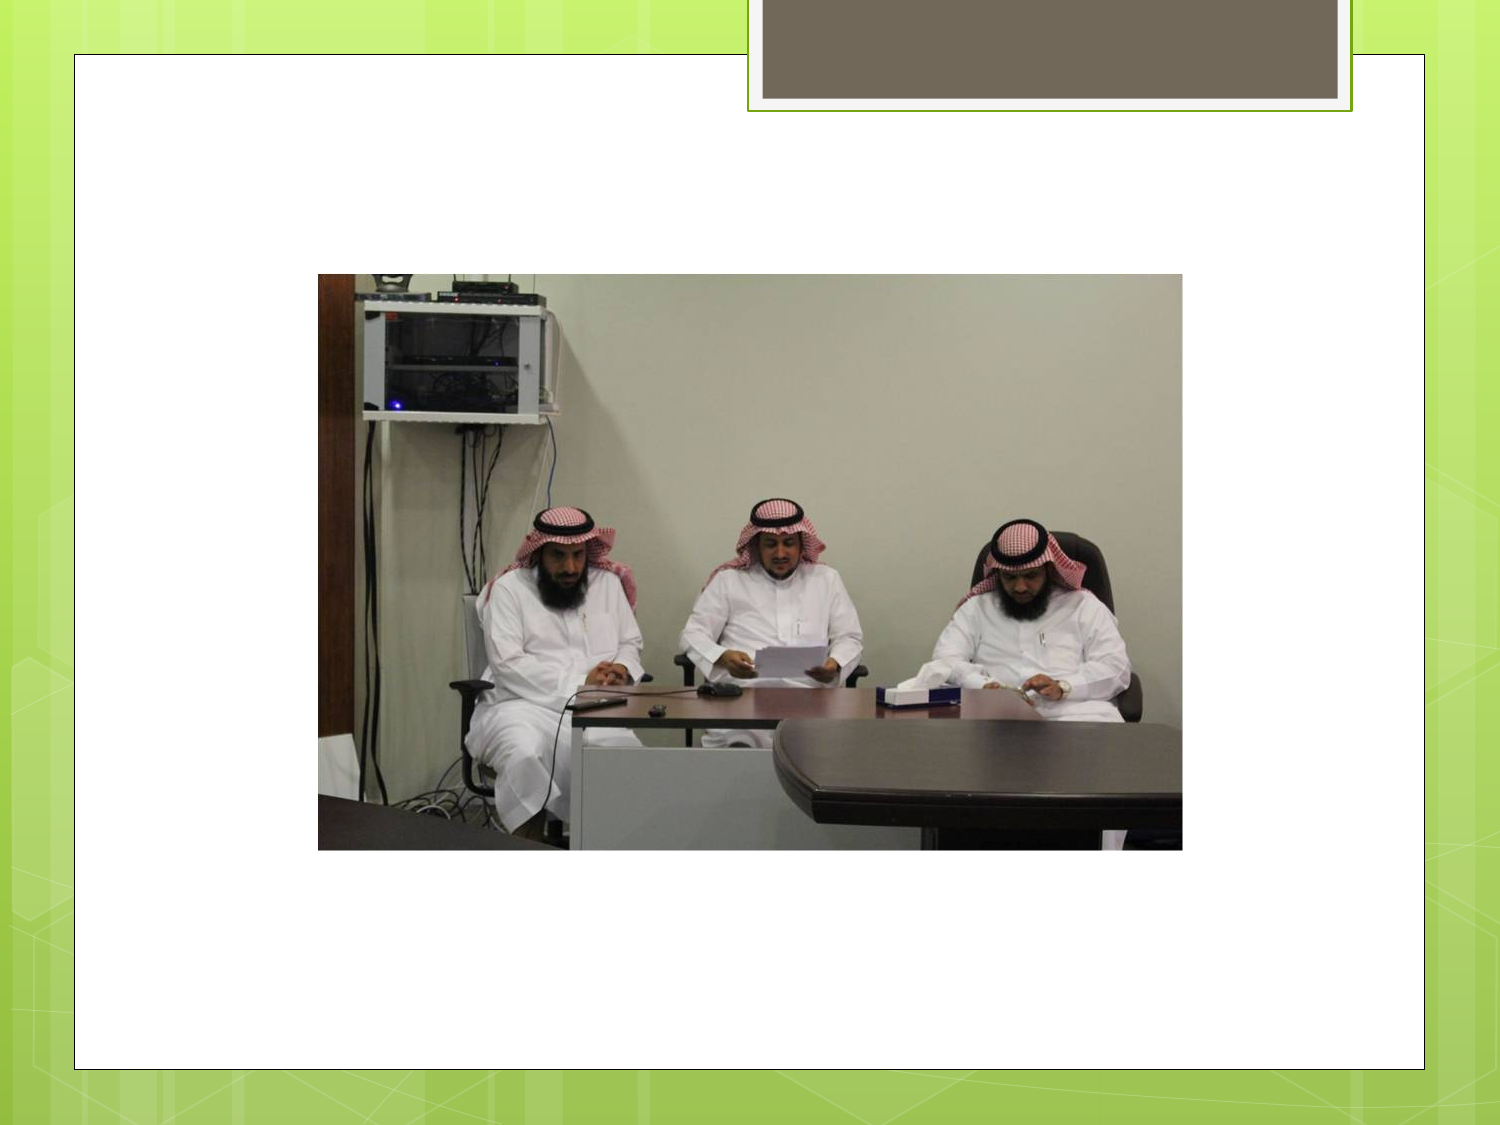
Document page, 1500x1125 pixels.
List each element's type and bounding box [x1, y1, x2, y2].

picture [317, 273, 1183, 852]
